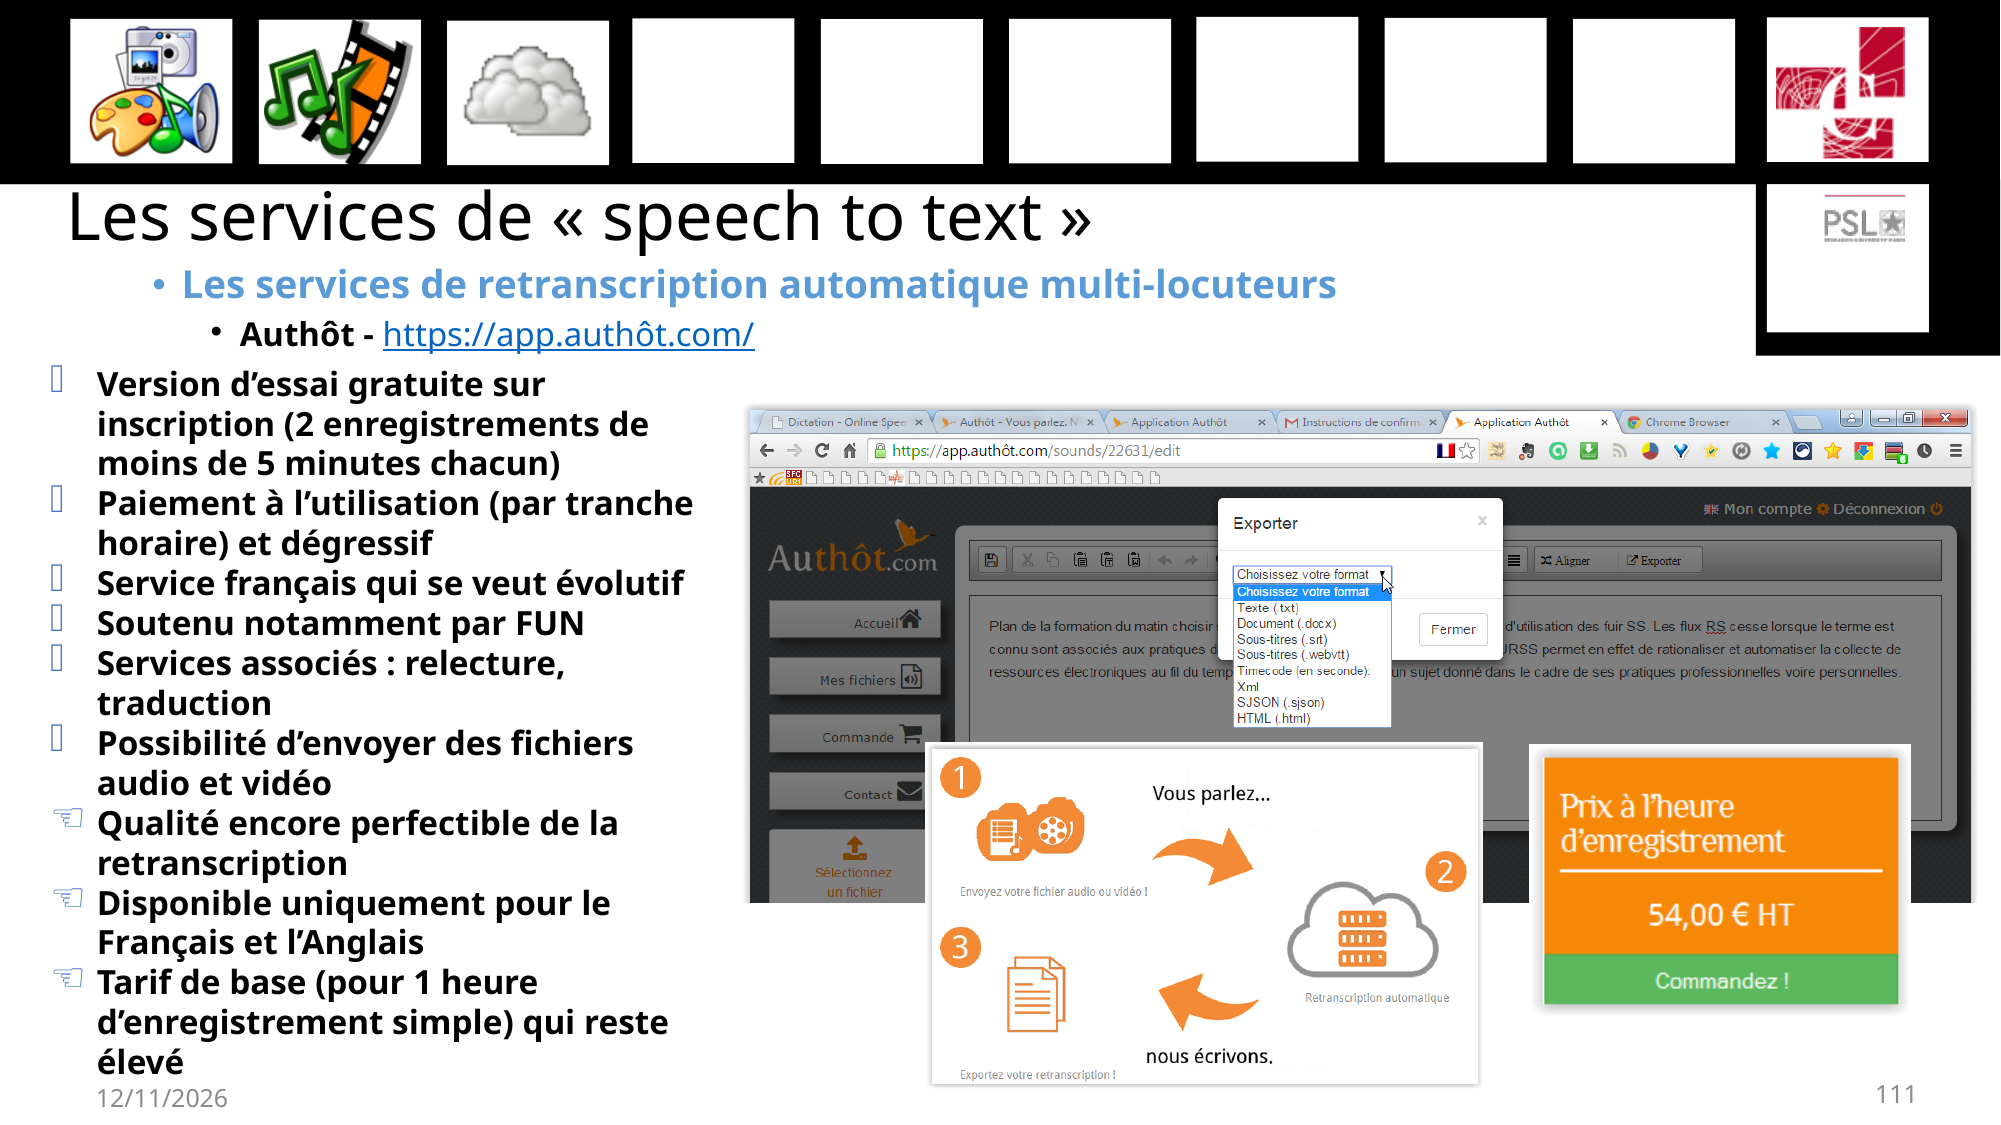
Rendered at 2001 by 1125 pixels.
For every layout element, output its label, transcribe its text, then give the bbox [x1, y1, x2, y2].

picture [264, 19, 413, 149]
picture [84, 19, 227, 149]
slide_number 111 [1482, 1065, 1933, 1125]
picture [1776, 27, 1905, 149]
picture [459, 41, 598, 146]
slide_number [80, 1089, 531, 1125]
list Les services de retranscription automatique multi-locuteurs Authôt - https://app.authôt.com/ [137, 257, 1863, 363]
picture [741, 401, 1978, 1089]
text_box Version d’essai gratuite sur inscription (2 enregistrements de moins de 5 minutes chacun) Paiement à l’utilisation (par tranche horaire) et dégressif Service français qui se veut évolutif Soutenu notamment par FUN Services associés : relecture, traduction Possibilité d’envoyer des fichiers audio et vidéo Qualité encore perfectible de la retranscription Disponible uniquement pour le Français et l’Anglais Tarif de base (pour 1 heure d’enregistrement simple) qui reste élevé [35, 355, 742, 1089]
title Les services de « speech to text » [51, 149, 1965, 289]
